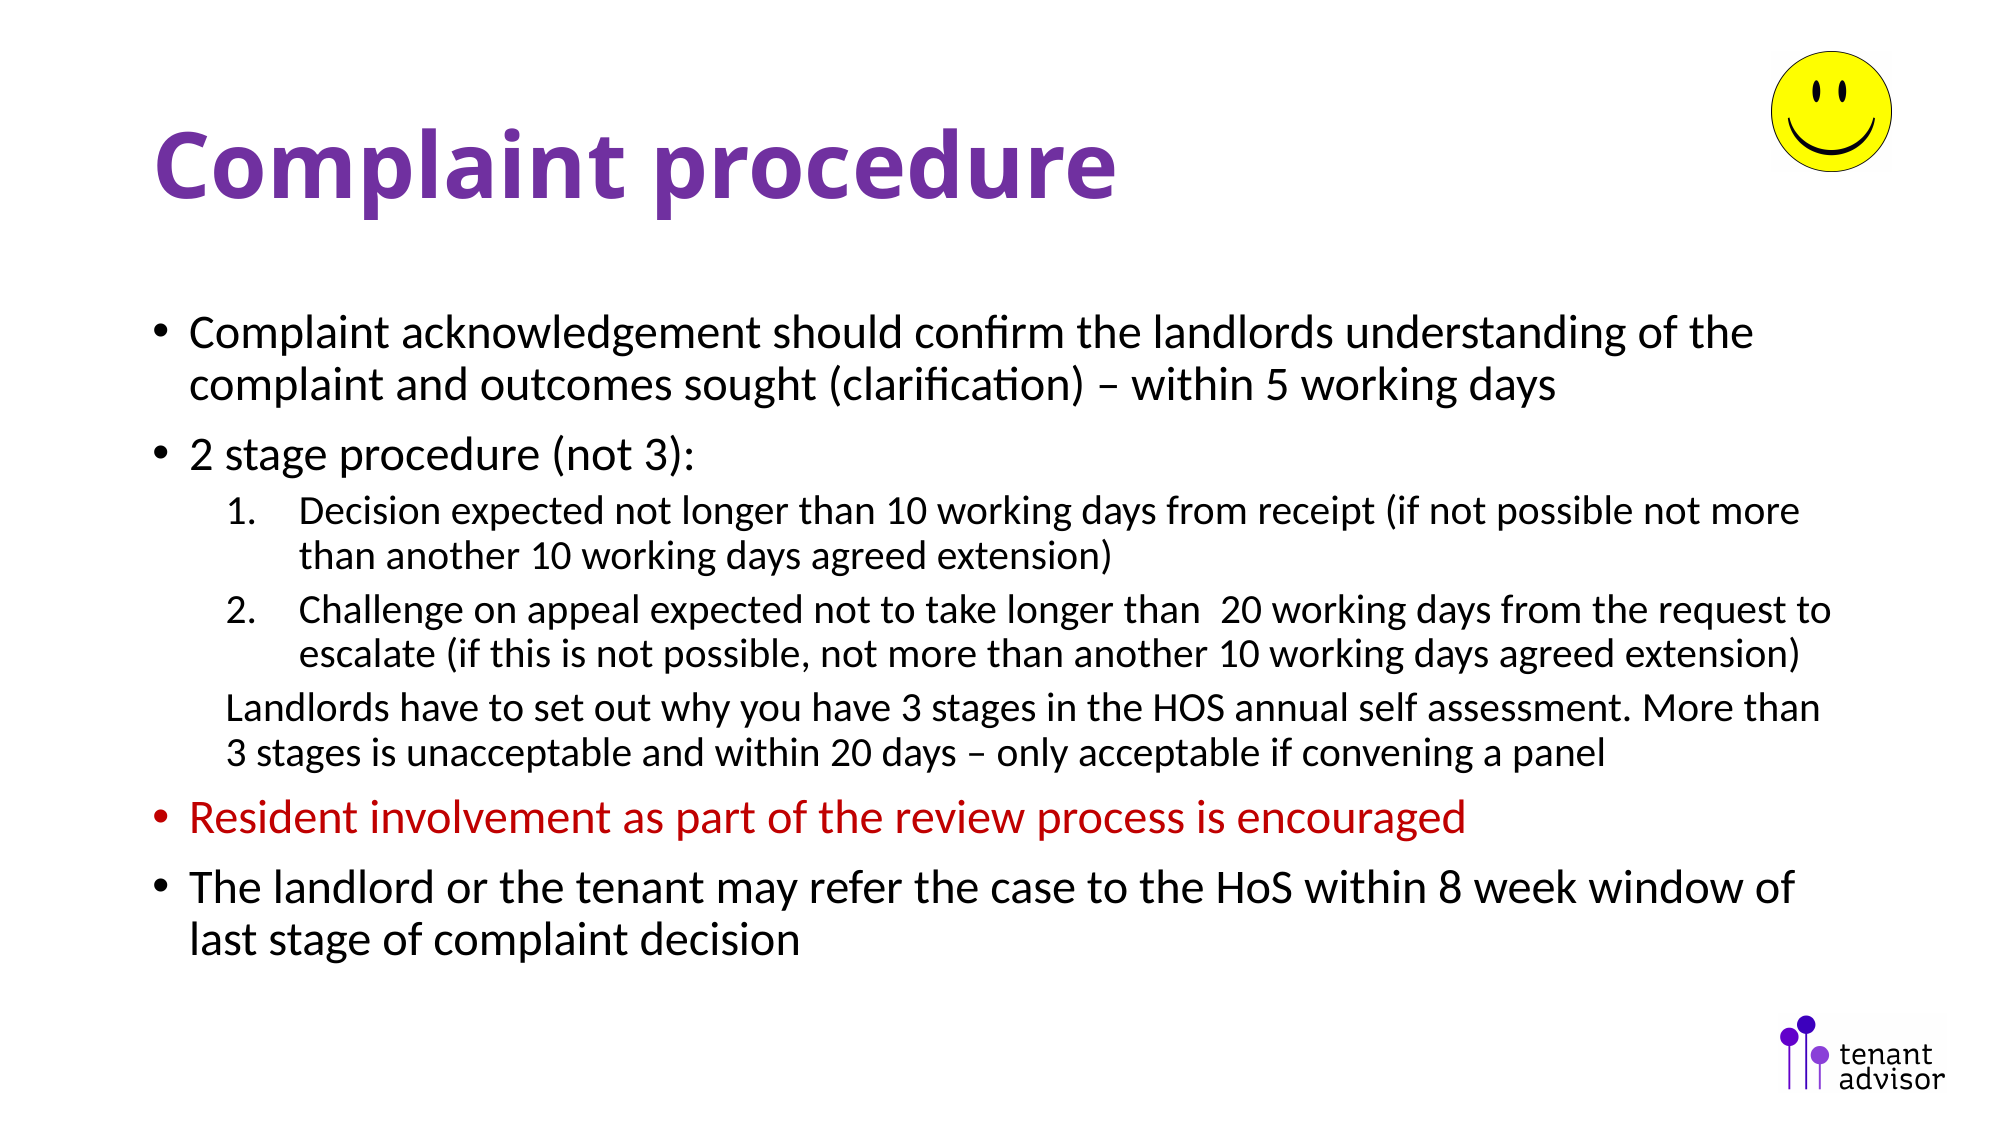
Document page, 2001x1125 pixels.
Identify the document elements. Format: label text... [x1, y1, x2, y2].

picture [1771, 51, 1892, 172]
picture [1778, 1013, 1947, 1093]
title Complaint procedure [137, 59, 1863, 278]
list Complaint acknowledgement should confirm the landlords understanding of the complaint and outcomes sought (clarification) – within 5 working days 2 stage procedure (not 3): Decision expected not longer than 10 working days from receipt (if not possible not more than another 10 working days agreed extension) Challenge on appeal expected not to take longer than 20 working days from the request to escalate (if this is not possible, not more than another 10 working days agreed extension) Landlords have to set out why you have 3 stages in the HOS annual self assessment. More than 3 stages is unacceptable and within 20 days – only acceptable if convening a panel Resident involvement as part of the review process is encouraged The landlord or the tenant may refer the case to the HoS within 8 week window of last stage of complaint decision [137, 299, 1863, 1014]
